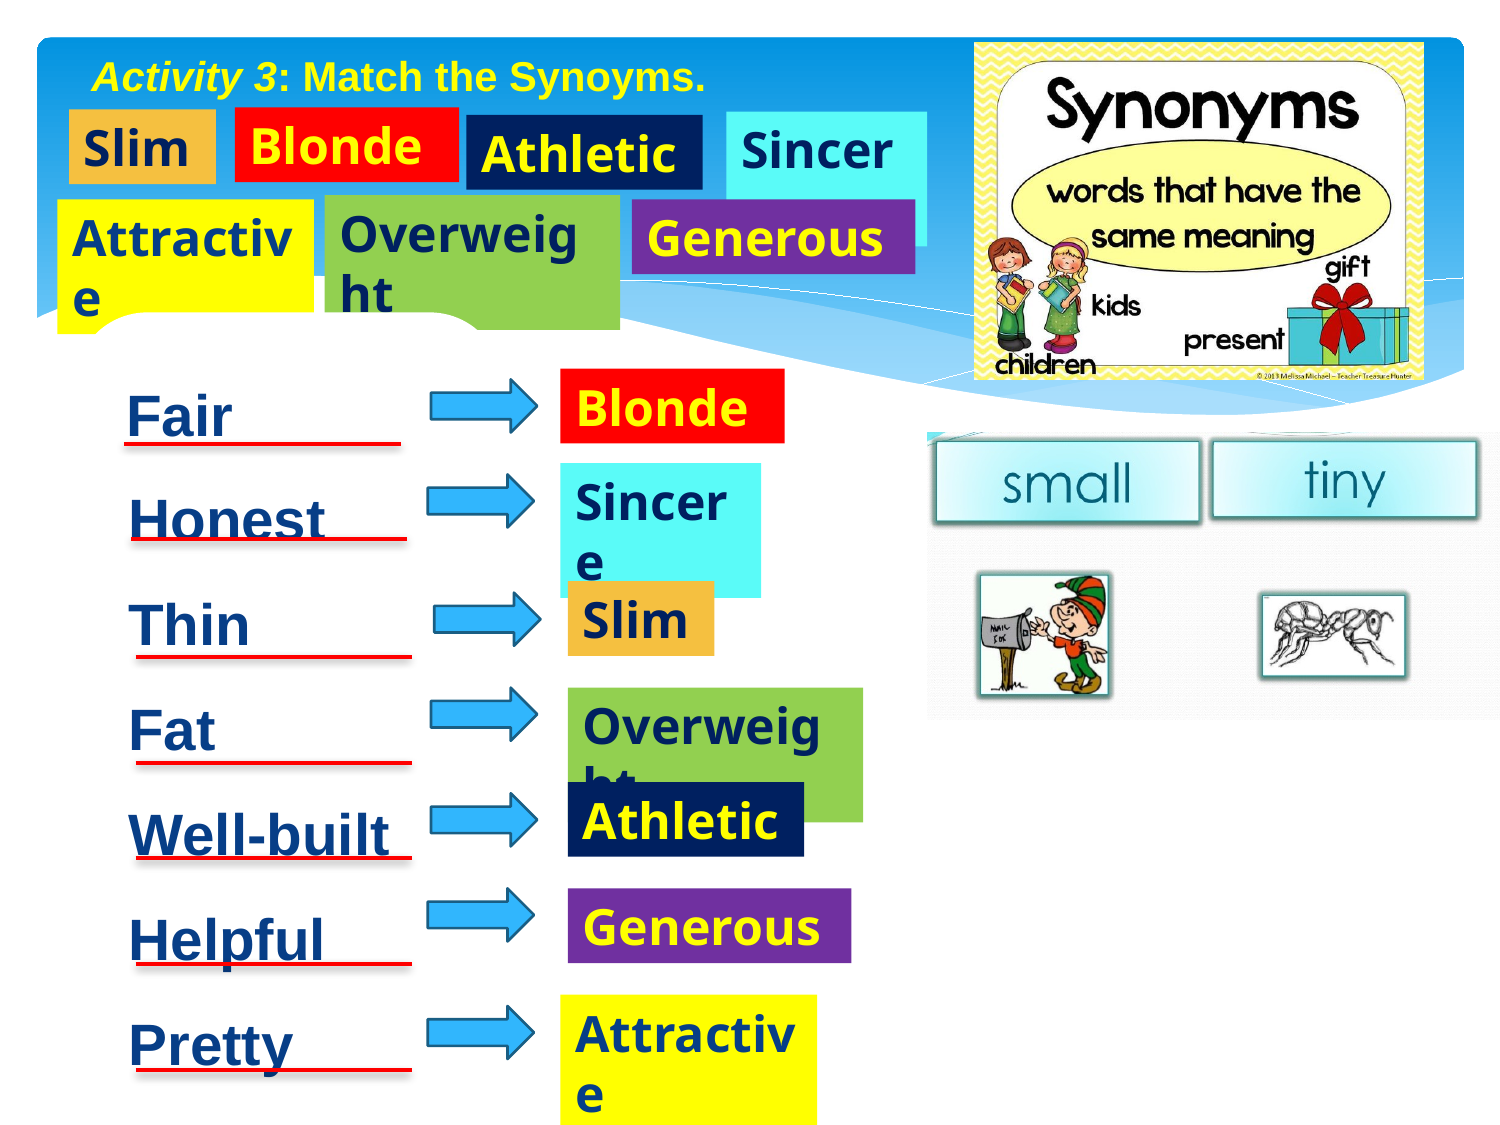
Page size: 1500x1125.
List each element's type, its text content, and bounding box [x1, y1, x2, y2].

text_box Athletic [567, 782, 805, 857]
text_box [426, 887, 535, 943]
text_box Attractive [57, 199, 314, 335]
text_box Blonde [234, 107, 460, 183]
text_box Generous [567, 888, 852, 964]
text_box Slim [69, 109, 216, 185]
text_box Sincere [726, 111, 928, 247]
text_box [426, 473, 535, 529]
picture [974, 43, 1424, 380]
text_box [429, 686, 539, 742]
text_box Athletic [466, 114, 703, 190]
text_box [429, 792, 539, 848]
text_box Activity 3: Match the Synoyms. [76, 42, 972, 108]
text_box Slim [567, 581, 715, 656]
picture [926, 432, 1500, 720]
text_box [426, 1004, 535, 1061]
text_box Attractive [560, 994, 818, 1125]
text_box Generous [631, 199, 916, 275]
text_box Overweight [567, 687, 864, 823]
text_box Sincere [560, 463, 762, 598]
text_box Blonde [560, 368, 785, 444]
text_box Overweight [324, 195, 621, 330]
text_box [432, 591, 542, 647]
text_box Fair Honest Thin Fat Well-built Helpful Pretty [76, 314, 501, 1083]
text_box [429, 378, 539, 434]
